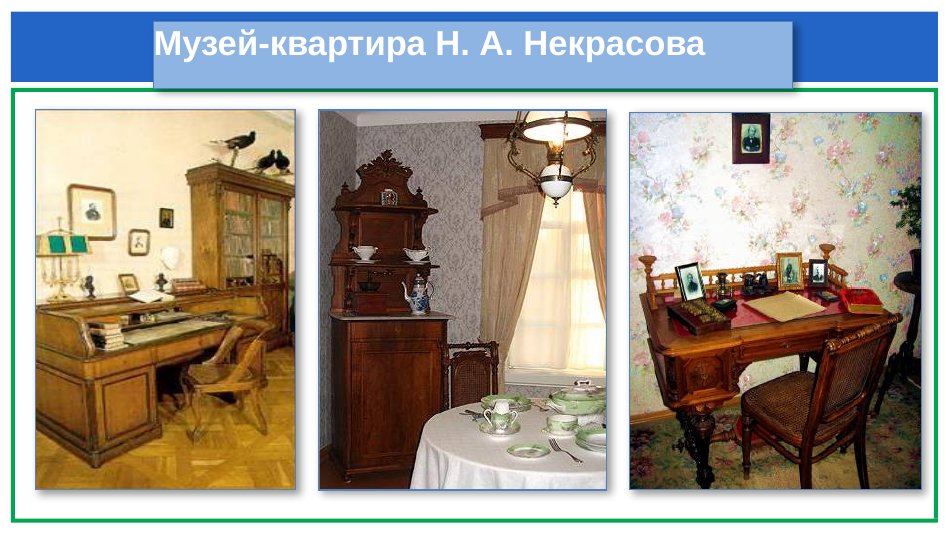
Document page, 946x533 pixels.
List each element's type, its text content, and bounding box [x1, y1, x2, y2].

picture [319, 110, 607, 490]
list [629, 111, 922, 490]
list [35, 109, 296, 490]
title Музей-квартира Н. А. Некрасова [153, 21, 793, 89]
